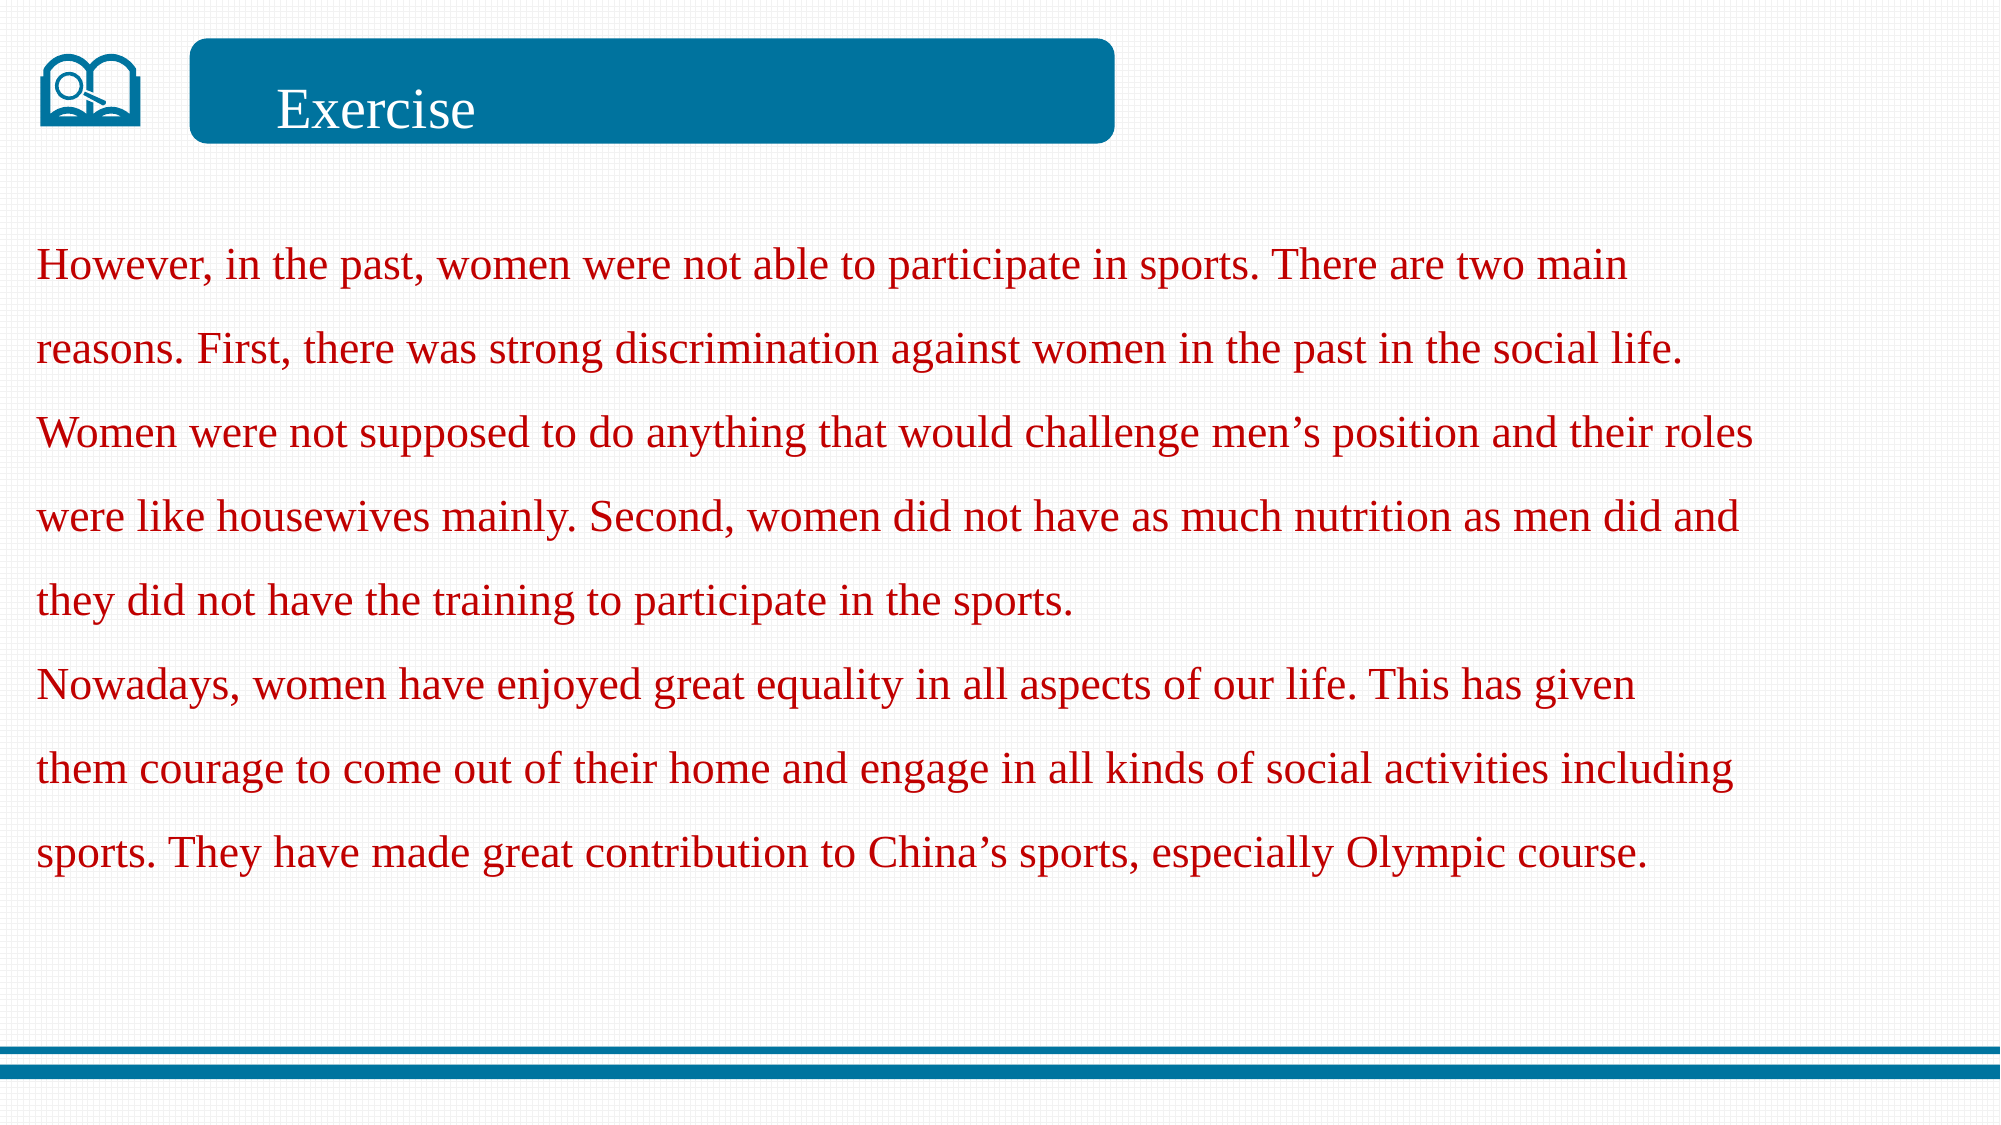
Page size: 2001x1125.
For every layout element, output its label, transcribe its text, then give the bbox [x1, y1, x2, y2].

text_box However, in the past, women were not able to participate in sports. There are two main reasons. First, there was strong discrimination against women in the past in the social life. Women were not supposed to do anything that would challenge men’s position and their roles were like housewives mainly. Second, women did not have as much nutrition as men did and they did not have the training to participate in the sports. Nowadays, women have enjoyed great equality in all aspects of our life. This has given them courage to come out of their home and engage in all kinds of social activities including sports. They have made great contribution to China’s sports, especially Olympic course. [21, 209, 1859, 884]
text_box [189, 38, 1152, 144]
